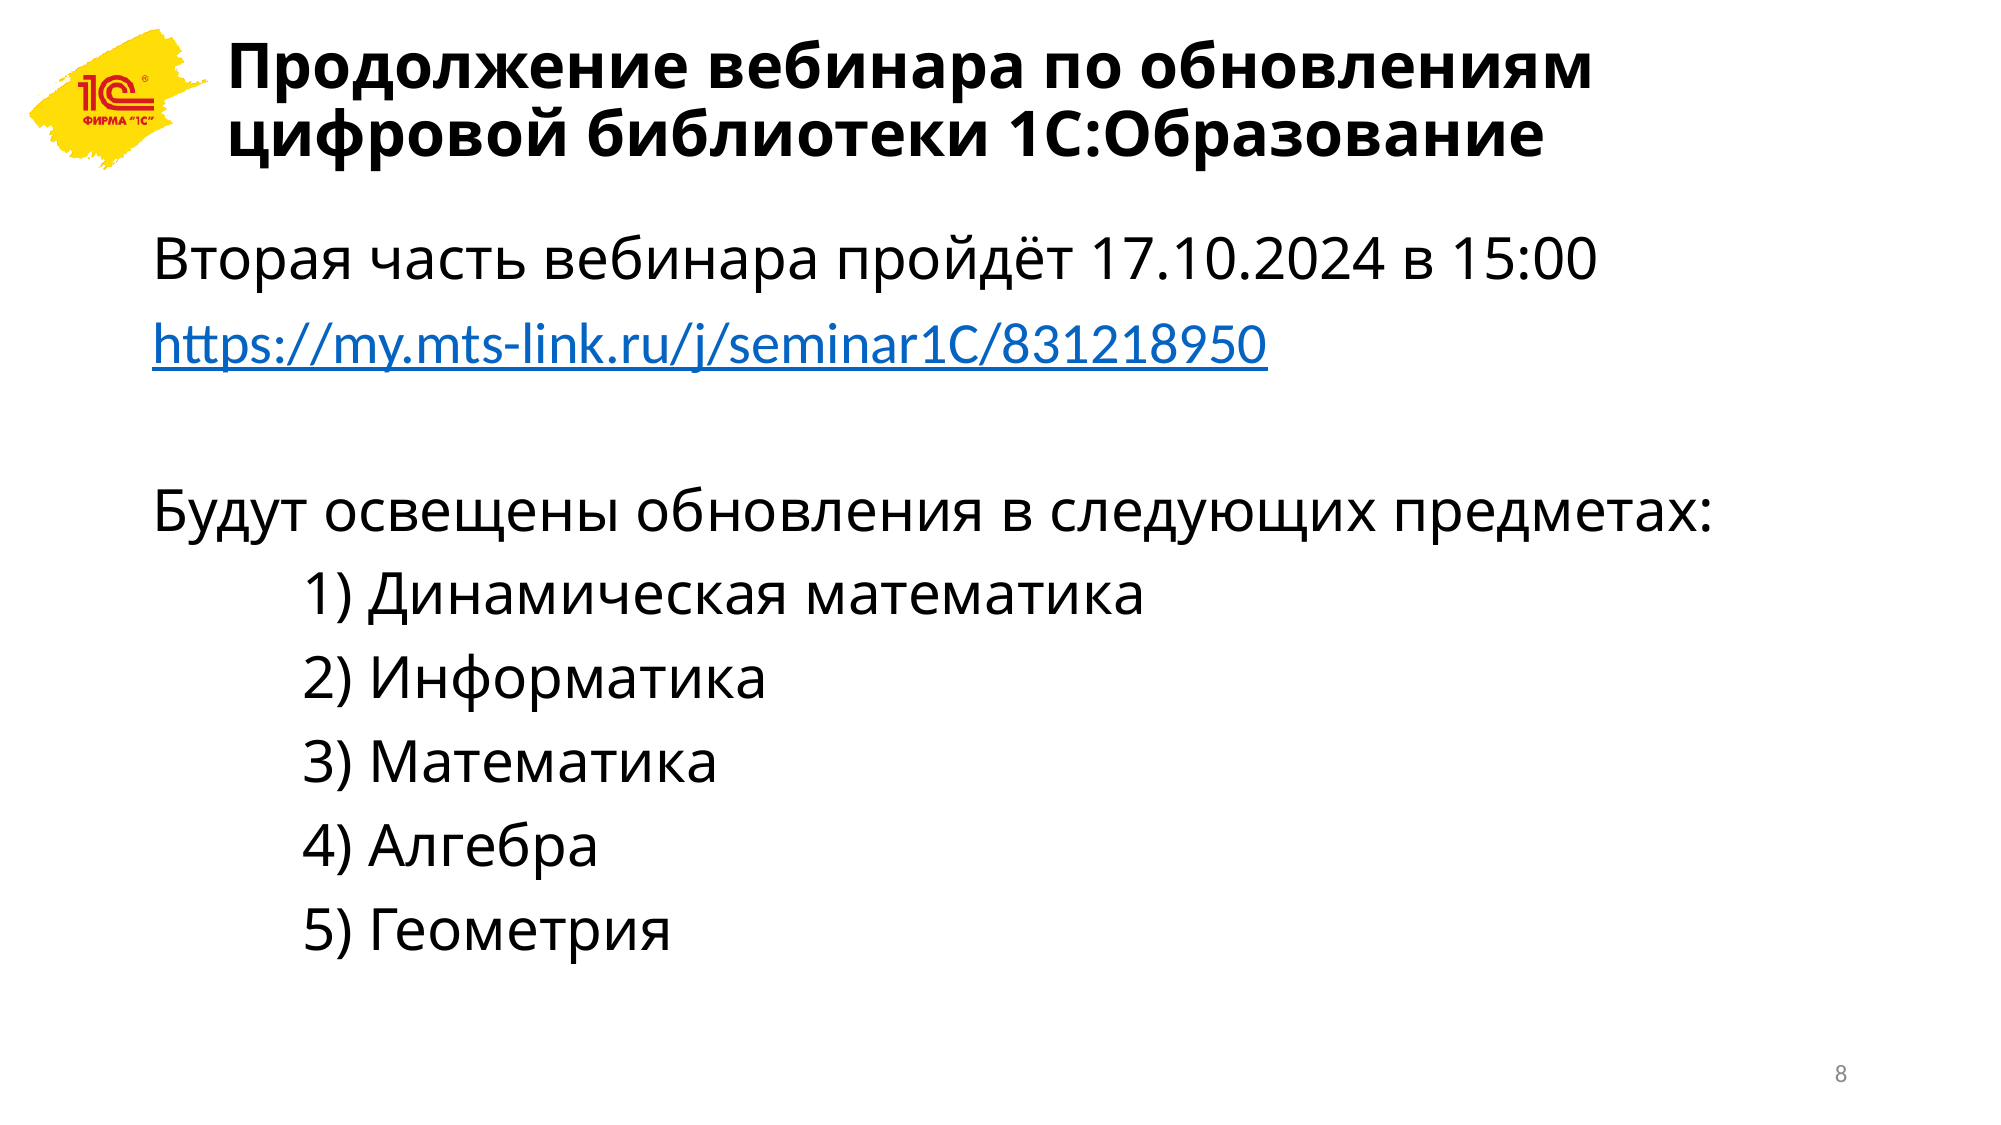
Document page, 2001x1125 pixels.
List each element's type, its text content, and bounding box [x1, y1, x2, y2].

list Вторая часть вебинара пройдёт 17.10.2024 в 15:00 https://my.mts-link.ru/j/seminar1C/831218950 Будут освещены обновления в следующих предметах: 1) Динамическая математика 2) Информатика 3) Математика 4) Алгебра 5) Геометрия [137, 221, 1863, 1014]
title Продолжение вебинара по обновлениям цифровой библиотеки 1С:Образование [211, 24, 1863, 179]
picture [23, 24, 211, 173]
slide_number 8 [1412, 1042, 1863, 1103]
